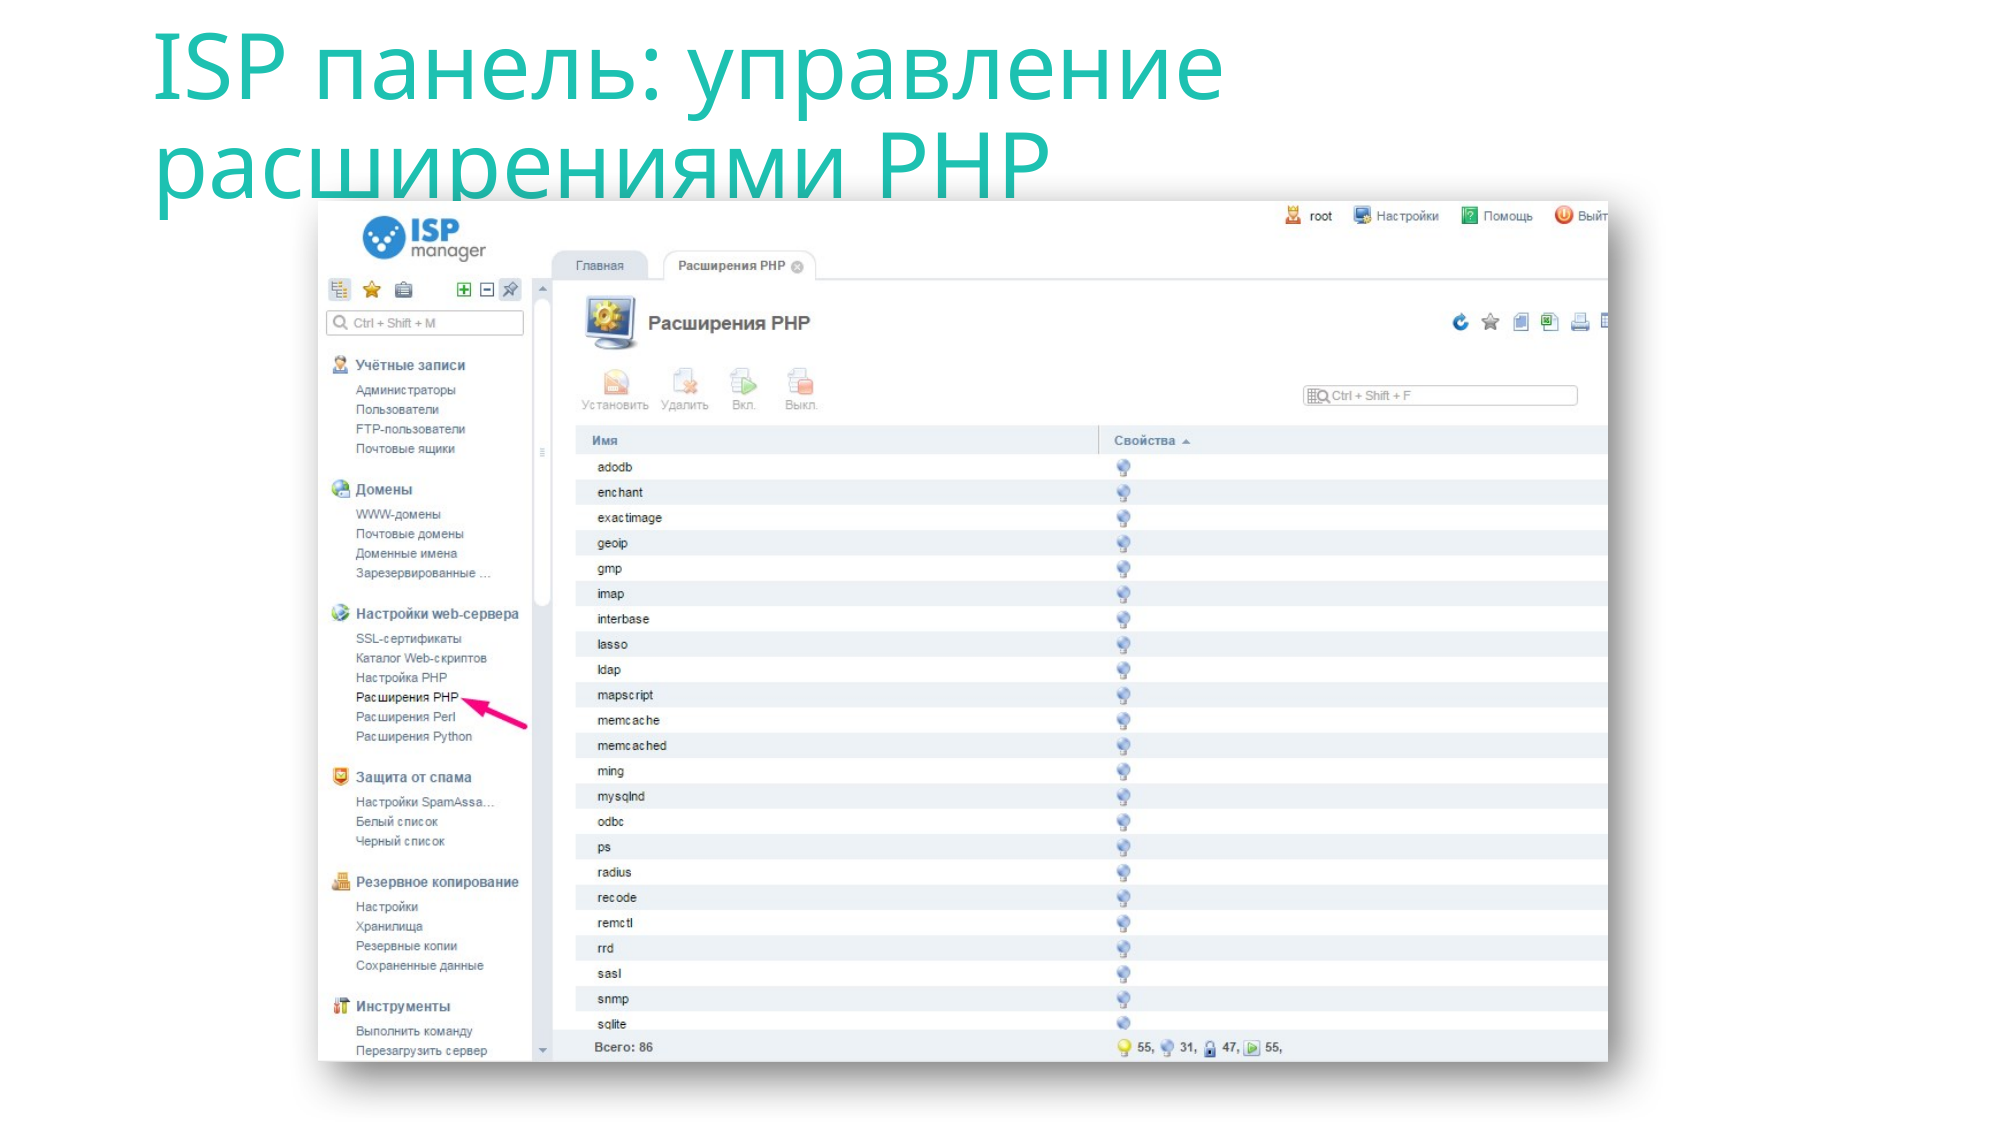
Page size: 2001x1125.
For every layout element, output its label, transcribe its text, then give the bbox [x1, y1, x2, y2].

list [318, 201, 1608, 1062]
title ISP панель: управление расширениями PHP [137, 59, 1863, 179]
